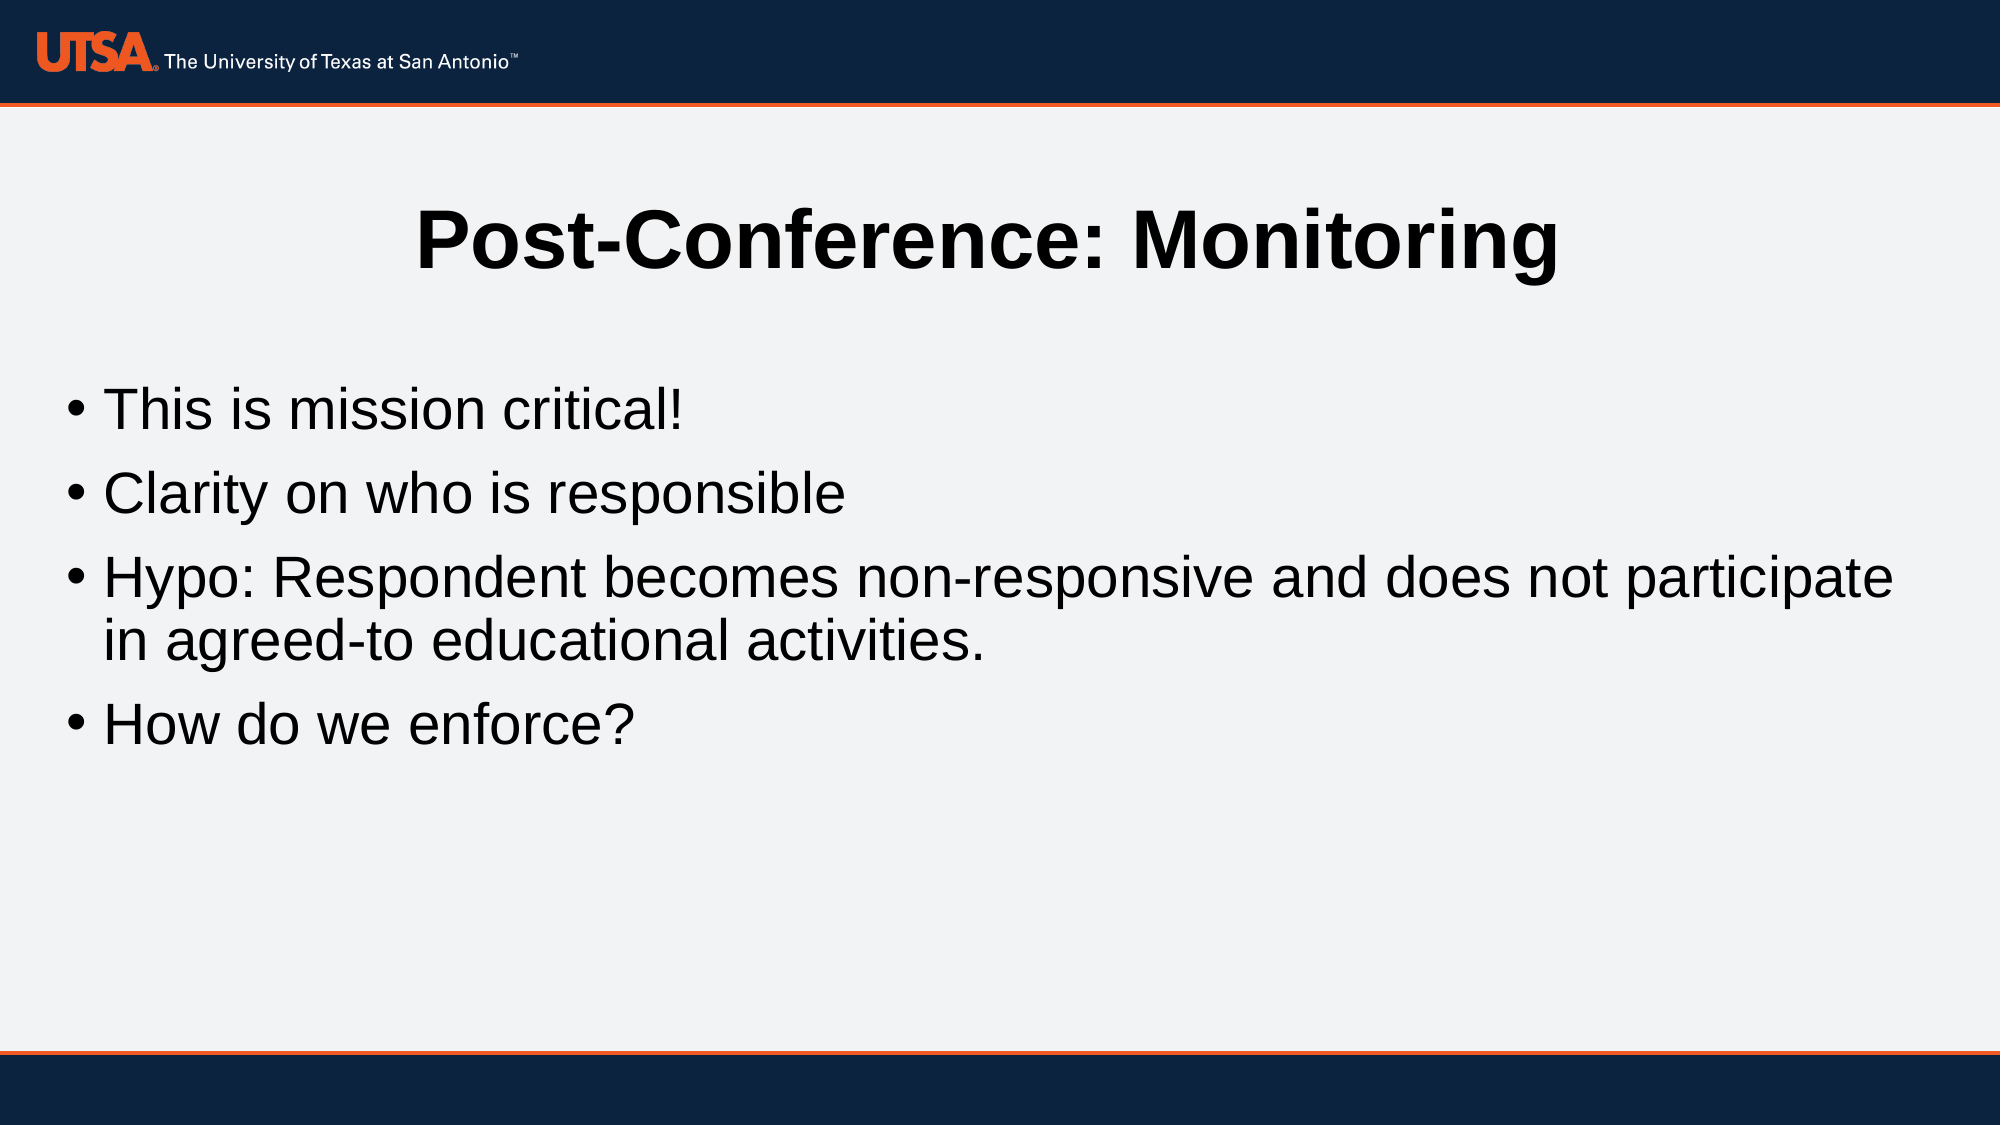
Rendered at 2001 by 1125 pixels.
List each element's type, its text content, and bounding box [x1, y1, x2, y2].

list This is mission critical! Clarity on who is responsible Hypo: Respondent becomes non-responsive and does not participate in agreed-to educational activities. How do we enforce? [51, 371, 1950, 1021]
picture [37, 31, 518, 72]
title Post-Conference: Monitoring [51, 132, 1950, 350]
